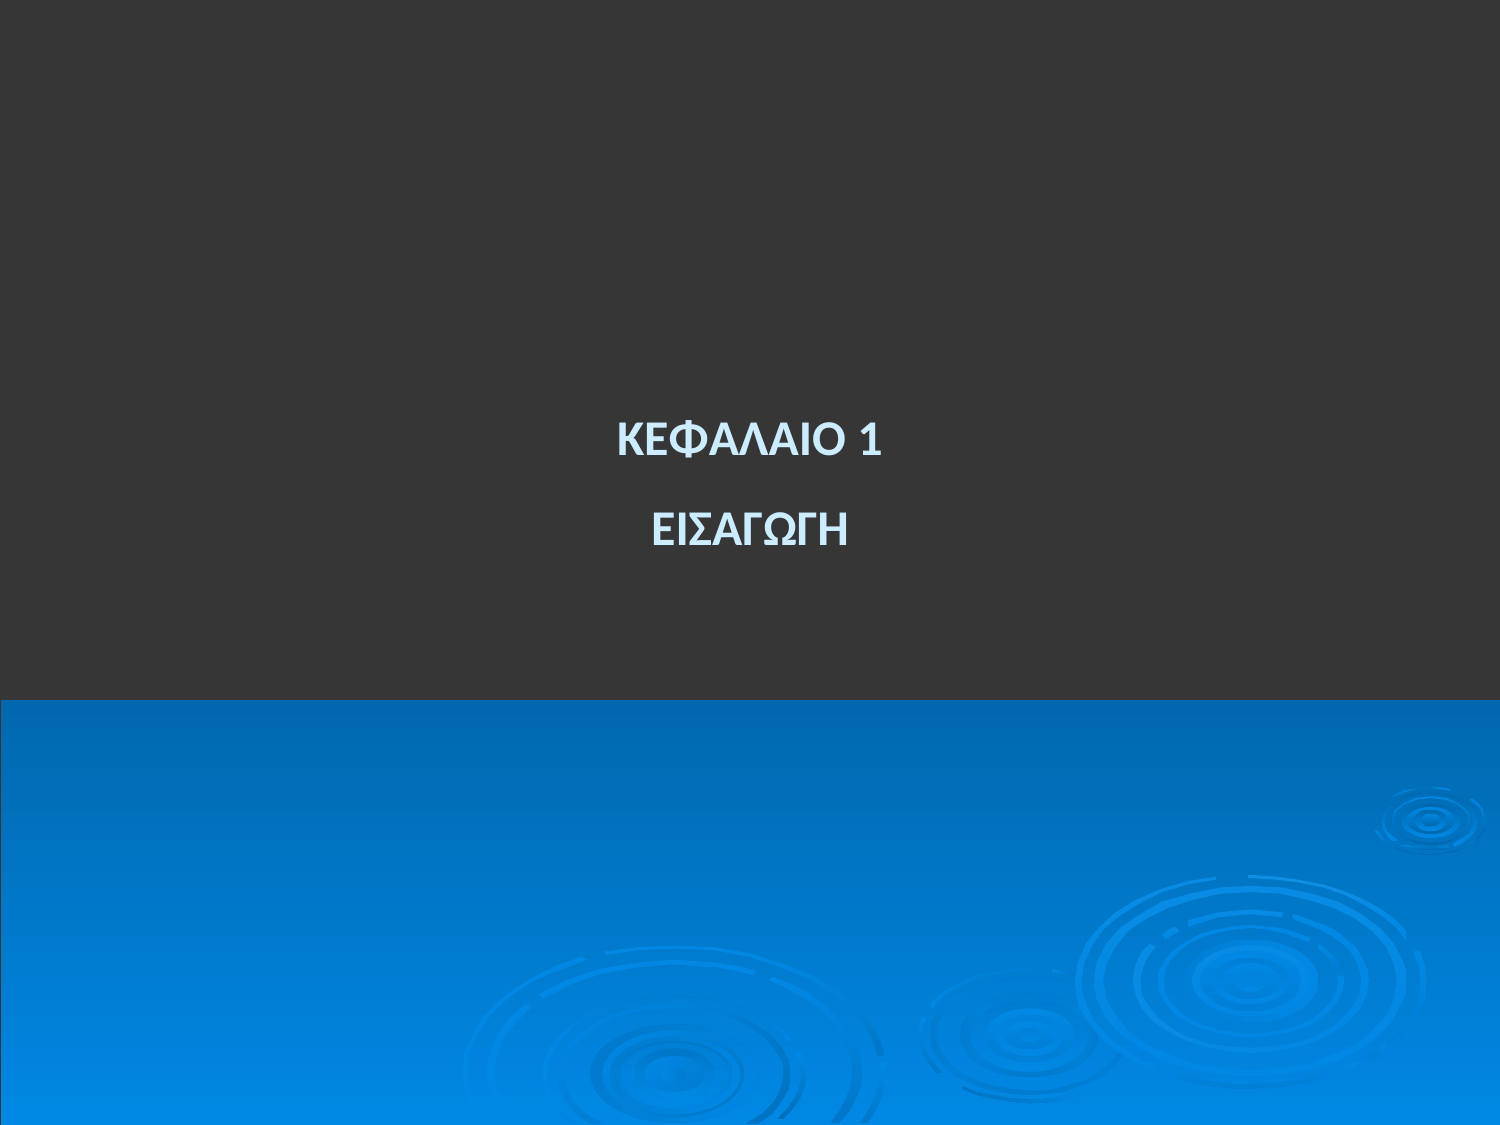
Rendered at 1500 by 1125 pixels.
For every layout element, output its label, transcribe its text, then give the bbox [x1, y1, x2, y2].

title ΚΕΦΑΛΑΙΟ 1 ΕΙΣΑΓΩΓΗ [112, 349, 1388, 563]
